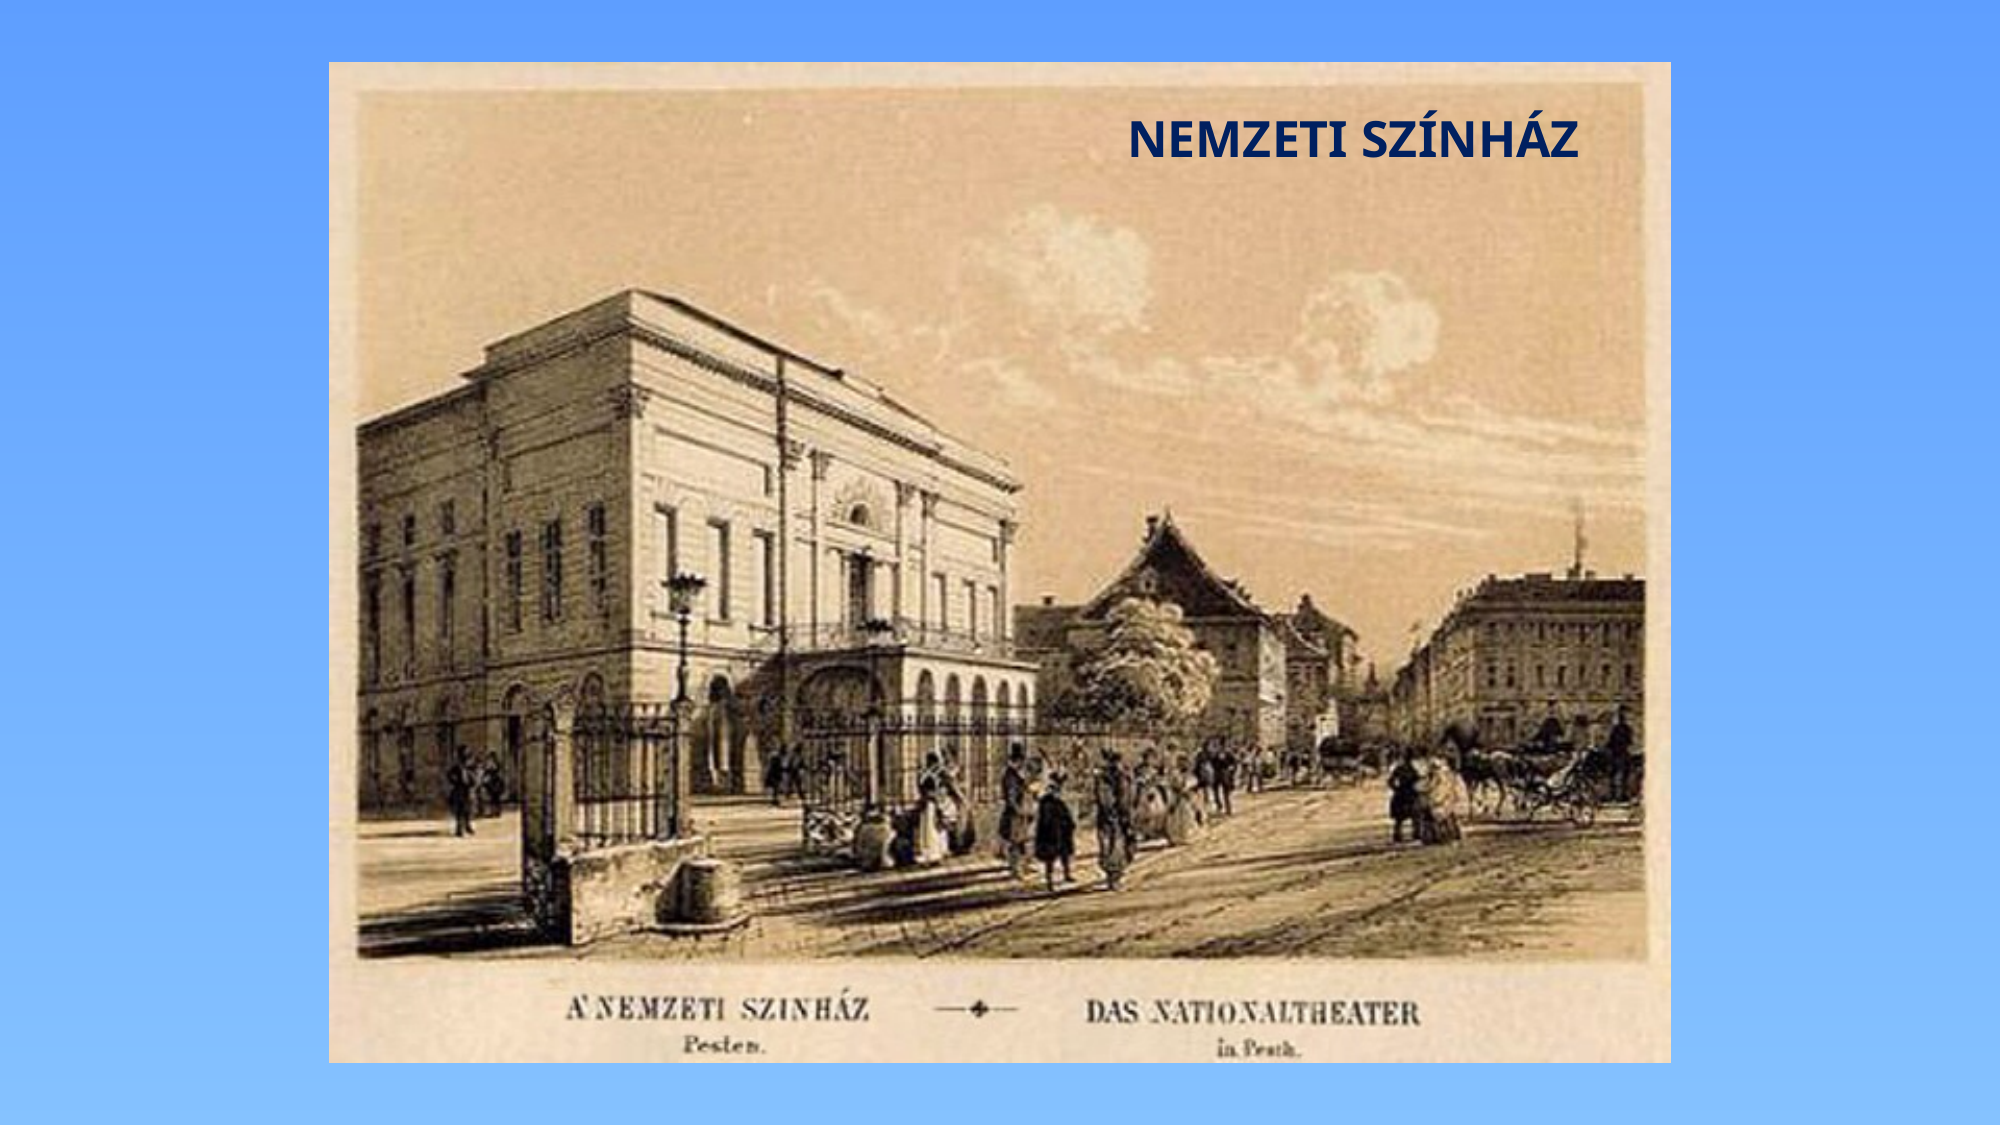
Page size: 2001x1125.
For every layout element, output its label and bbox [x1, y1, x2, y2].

picture [328, 62, 1672, 1063]
